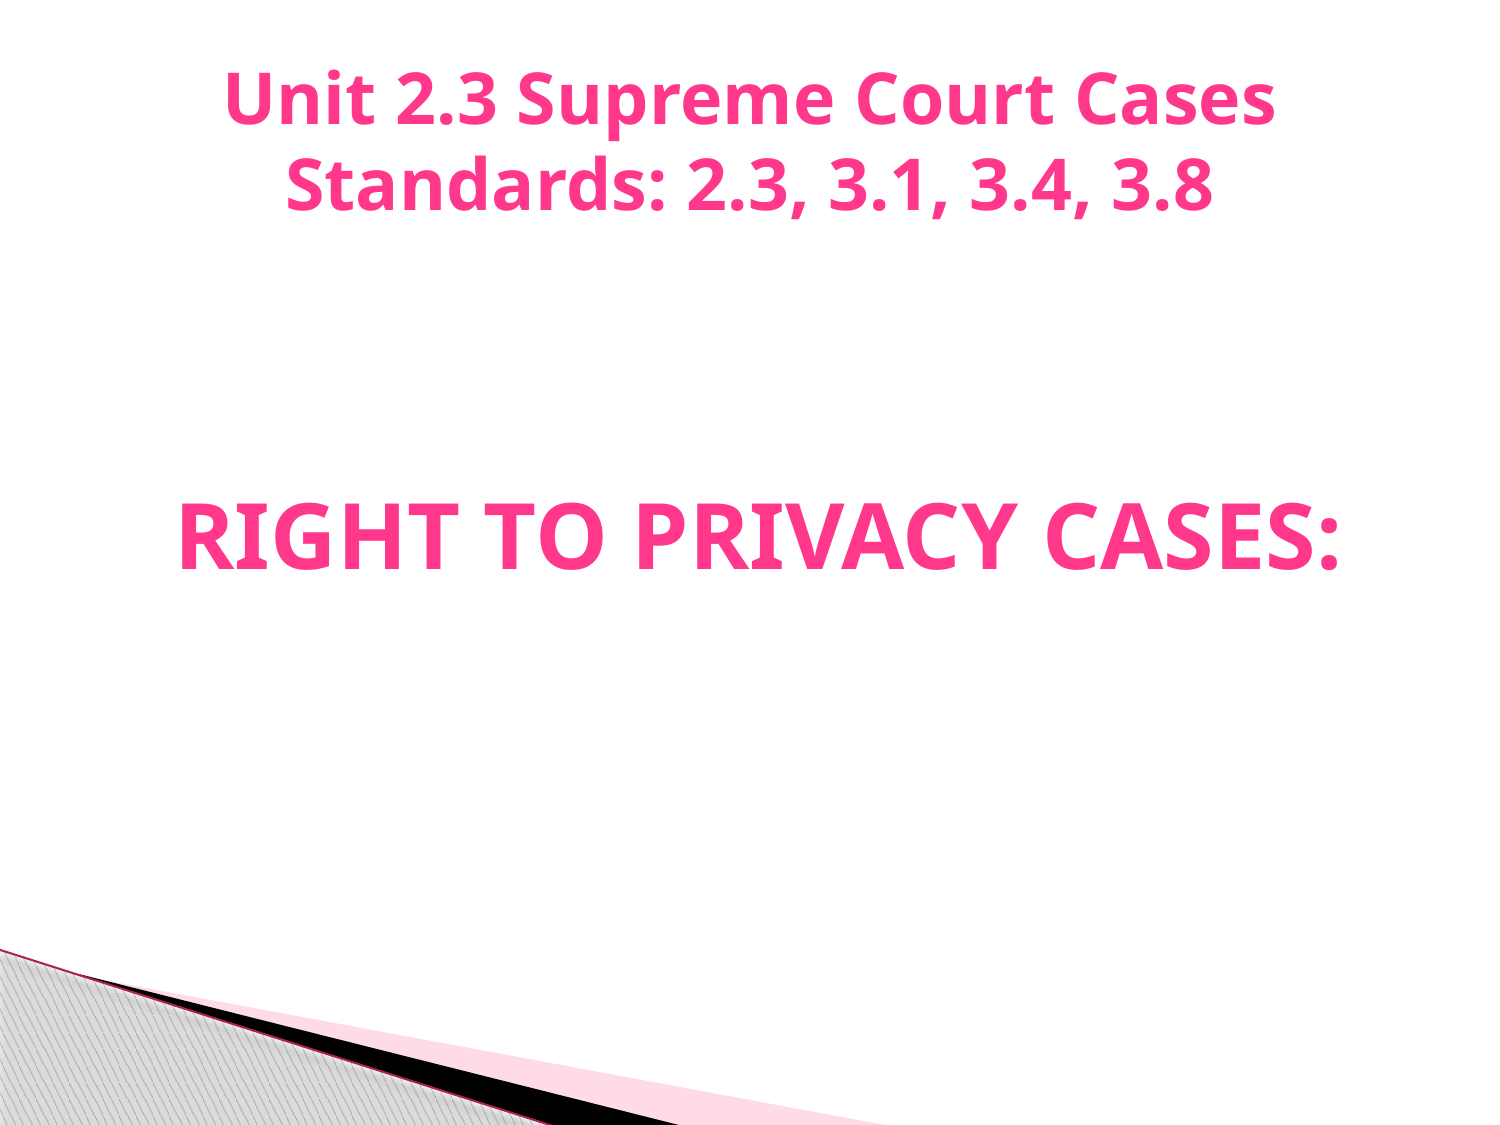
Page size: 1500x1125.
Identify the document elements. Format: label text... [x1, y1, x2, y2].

title Unit 2.3 Supreme Court Cases Standards: 2.3, 3.1, 3.4, 3.8 [75, 45, 1425, 233]
list RIGHT TO PRIVACY CASES: [75, 243, 1425, 986]
